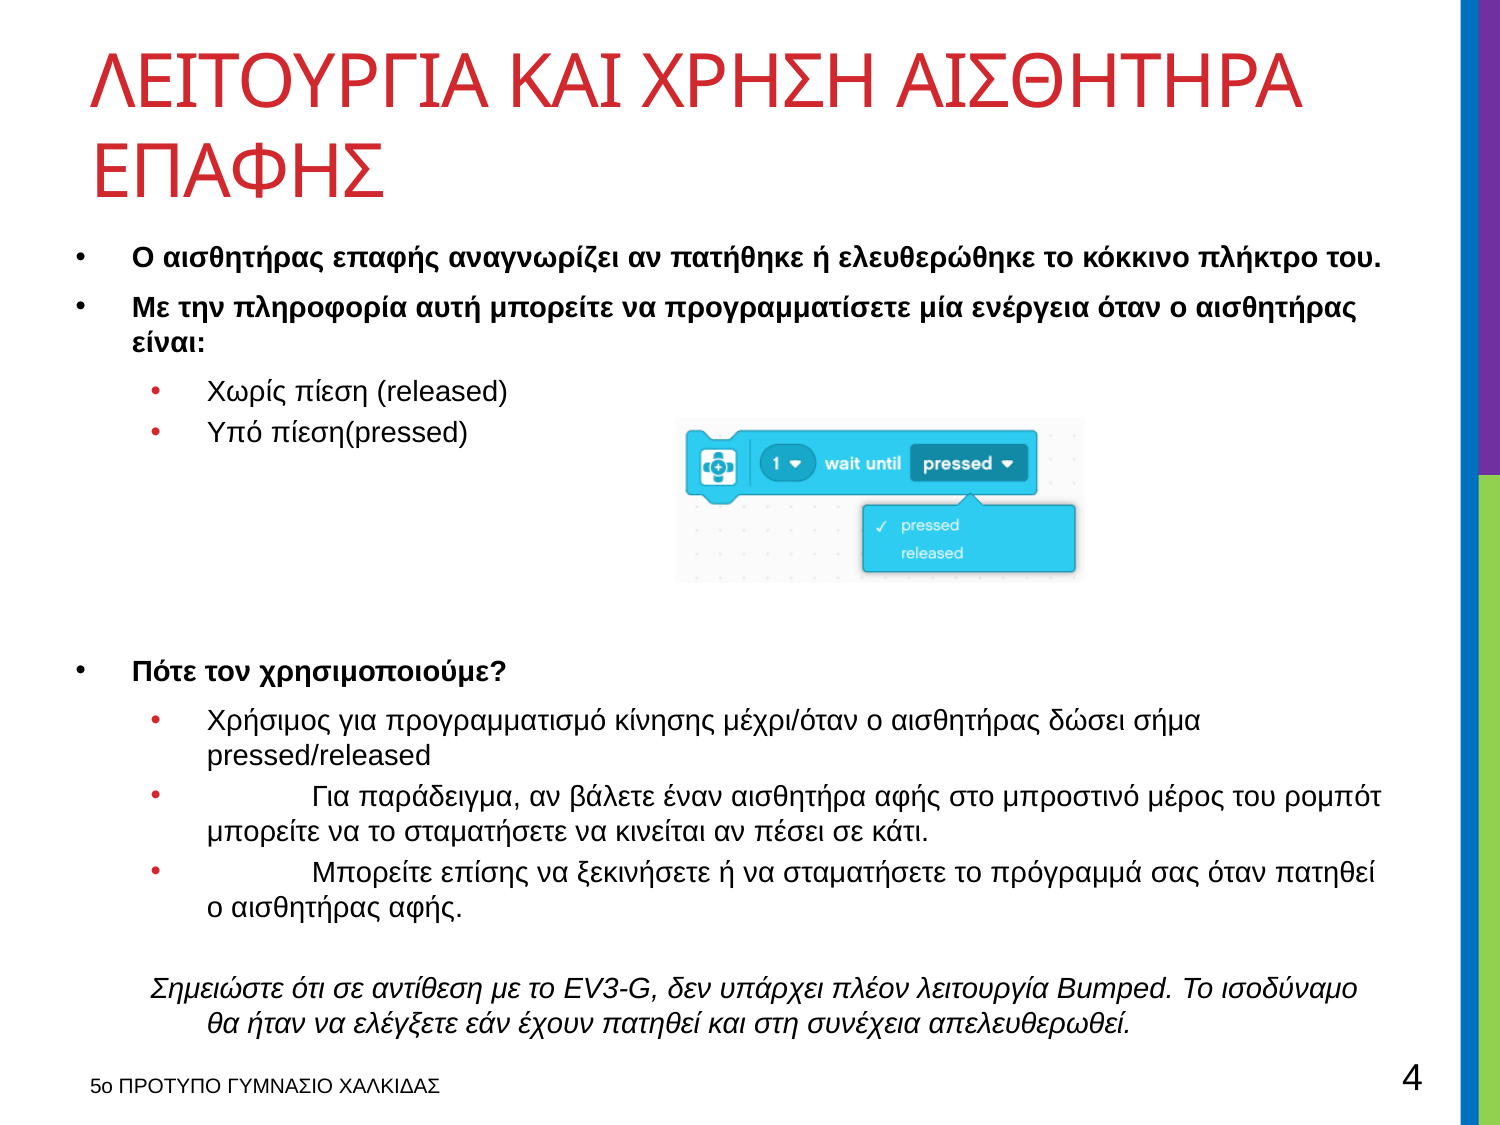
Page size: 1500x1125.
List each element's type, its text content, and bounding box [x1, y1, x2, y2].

footer 5ο ΠΡΟΤΥΠΟ ΓΥΜΝΑΣΙΟ ΧΑΛΚΙΔΑΣ [75, 1065, 638, 1112]
picture [675, 416, 1085, 583]
title ΛΕΙΤΟΥΡΓΙΑ ΚΑΙ ΧΡΗΣΗ ΑΙΣΘΗΤΗΡΑ ΕΠΑΦΗΣ [75, 25, 1428, 250]
list Ο αισθητήρας επαφής αναγνωρίζει αν πατήθηκε ή ελευθερώθηκε το κόκκινο πλήκτρο του. Με την πληροφορία αυτή μπορείτε να προγραμματίσετε μία ενέργεια όταν ο αισθητήρας είναι: Χωρίς πίεση (released) Υπό πίεση(pressed) Πότε τον χρησιμοποιούμε? Χρήσιμος για προγραμματισμό κίνησης μέχρι/όταν ο αισθητήρας δώσει σήμα pressed/released Για παράδειγμα, αν βάλετε έναν αισθητήρα αφής στο μπροστινό μέρος του ρομπότ μπορείτε να το σταματήσετε να κινείται αν πέσει σε κάτι. Μπορείτε επίσης να ξεκινήσετε ή να σταματήσετε το πρόγραμμά σας όταν πατηθεί ο αισθητήρας αφής. Σημειώστε ότι σε αντίθεση με το EV3-G, δεν υπάρχει πλέον λειτουργία Bumped. Το ισοδύναμο θα ήταν να ελέγξετε εάν έχουν πατηθεί και στη συνέχεια απελευθερωθεί. [60, 231, 1402, 1051]
slide_number 4 [1387, 1045, 1491, 1106]
